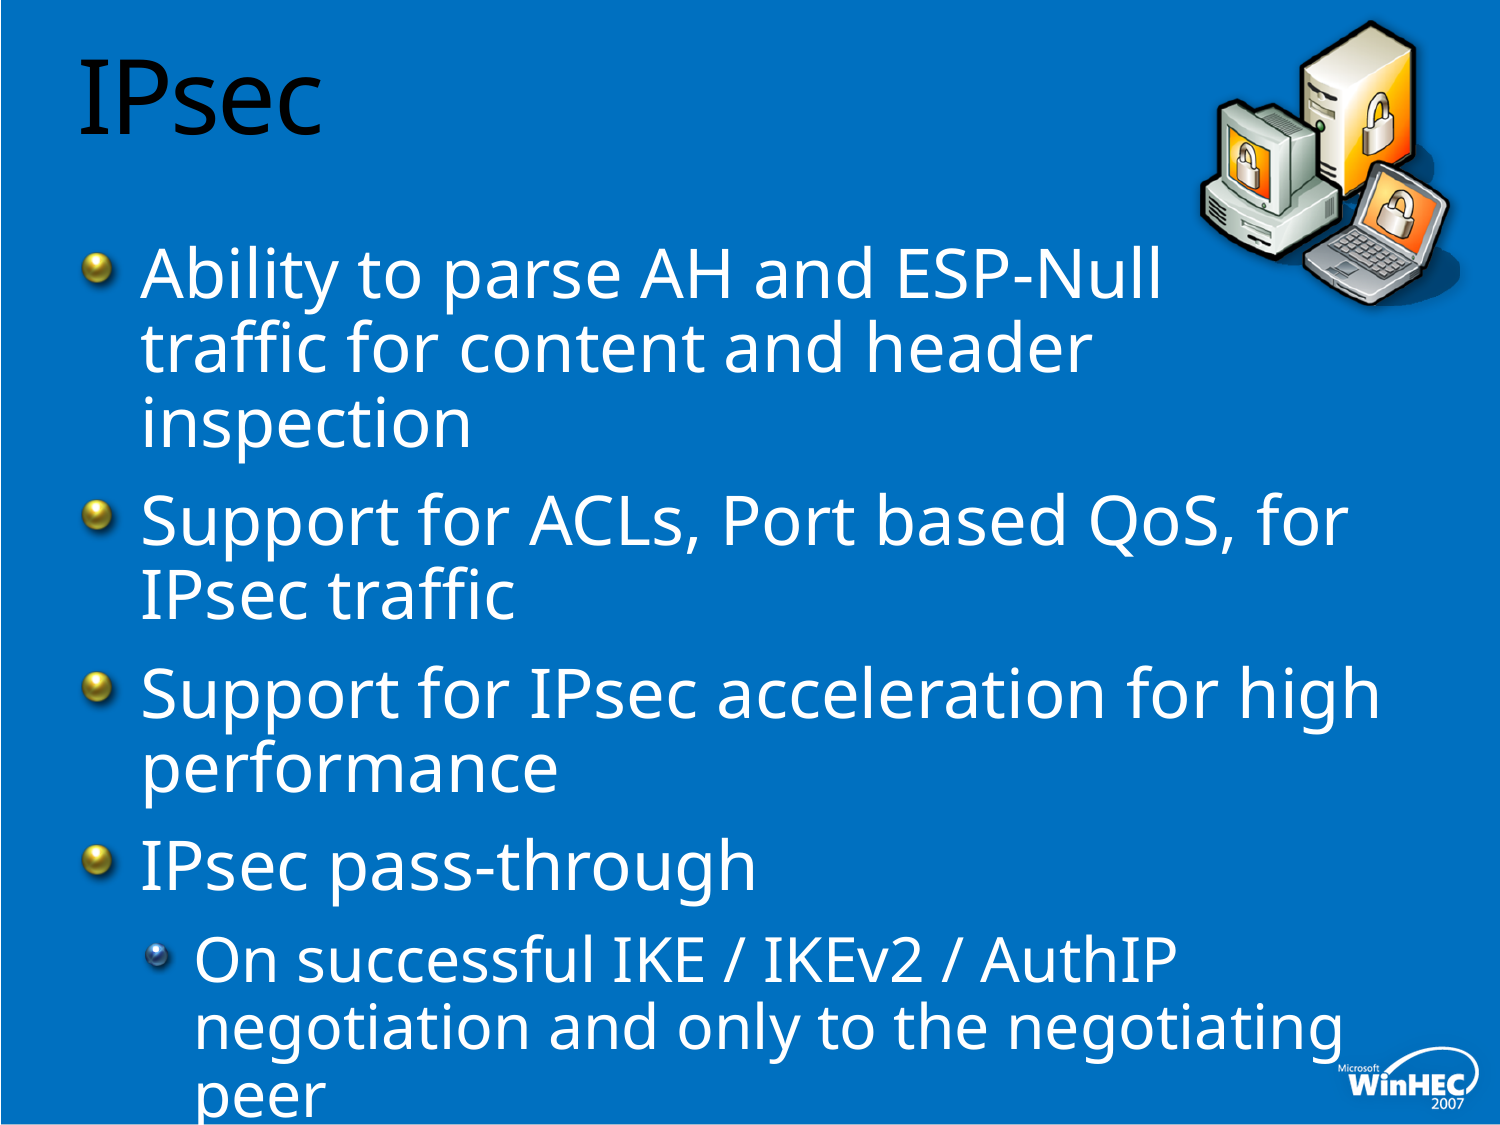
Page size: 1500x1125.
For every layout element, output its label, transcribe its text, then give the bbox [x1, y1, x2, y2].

list Ability to parse AH and ESP-Null traffic for content and header inspection Support for ACLs, Port based QoS, for IPsec traffic Support for IPsec acceleration for high performance IPsec pass-through On successful IKE / IKEv2 / AuthIP negotiation and only to the negotiating peer [62, 232, 1438, 992]
picture [0, 0, 1500, 1125]
title IPsec [62, 37, 1191, 152]
